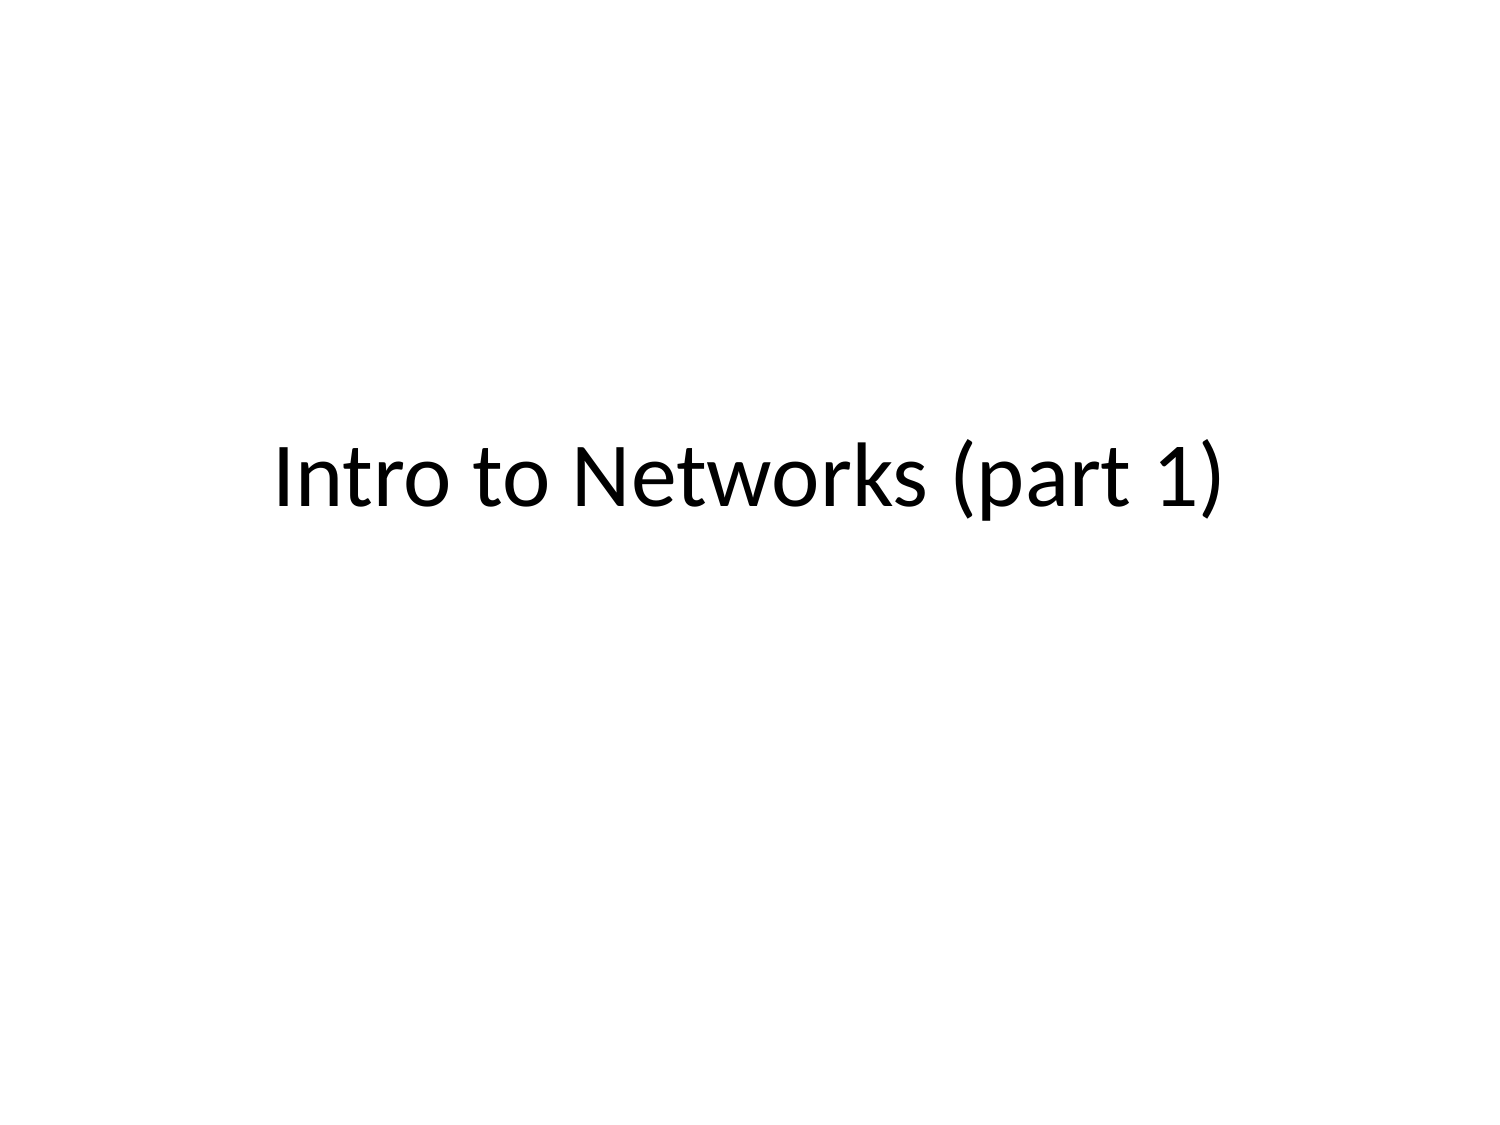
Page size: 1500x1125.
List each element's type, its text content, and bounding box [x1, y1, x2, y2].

title Intro to Networks (part 1) [112, 349, 1388, 591]
